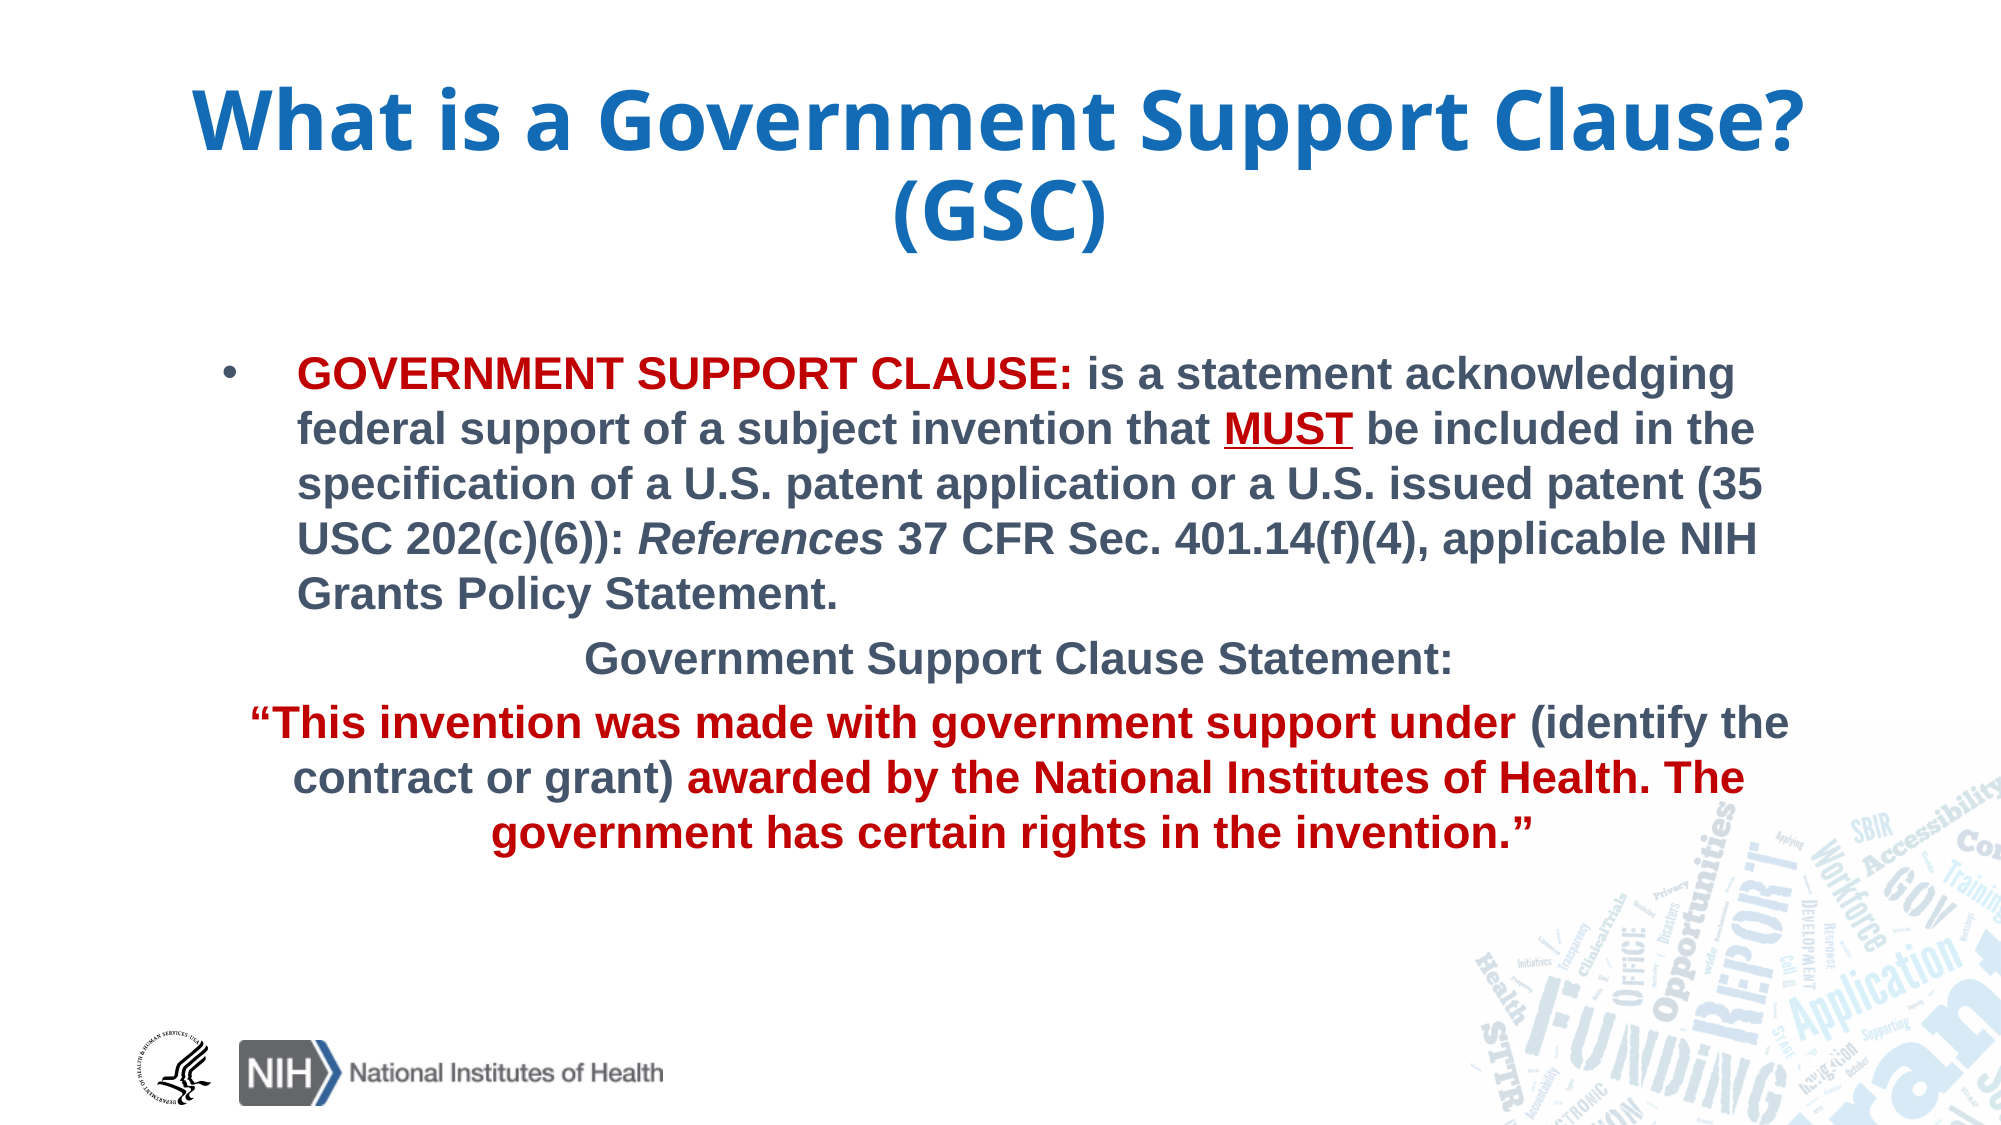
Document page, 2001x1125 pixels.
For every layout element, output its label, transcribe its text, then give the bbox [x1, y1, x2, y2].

title What is a Government Support Clause? (GSC) [0, 63, 2000, 274]
picture [239, 1040, 663, 1106]
list GOVERNMENT SUPPORT CLAUSE: is a statement acknowledging federal support of a subject invention that MUST be included in the specification of a U.S. patent application or a U.S. issued patent (35 USC 202(c)(6)): References 37 CFR Sec. 401.14(f)(4), applicable NIH Grants Policy Statement. Government Support Clause Statement: “This invention was made with government support under (identify the contract or grant) awarded by the National Institutes of Health. The government has certain rights in the invention.” [206, 301, 1832, 1025]
picture [137, 1031, 211, 1105]
slide_number 35 [1412, 1042, 1863, 1103]
